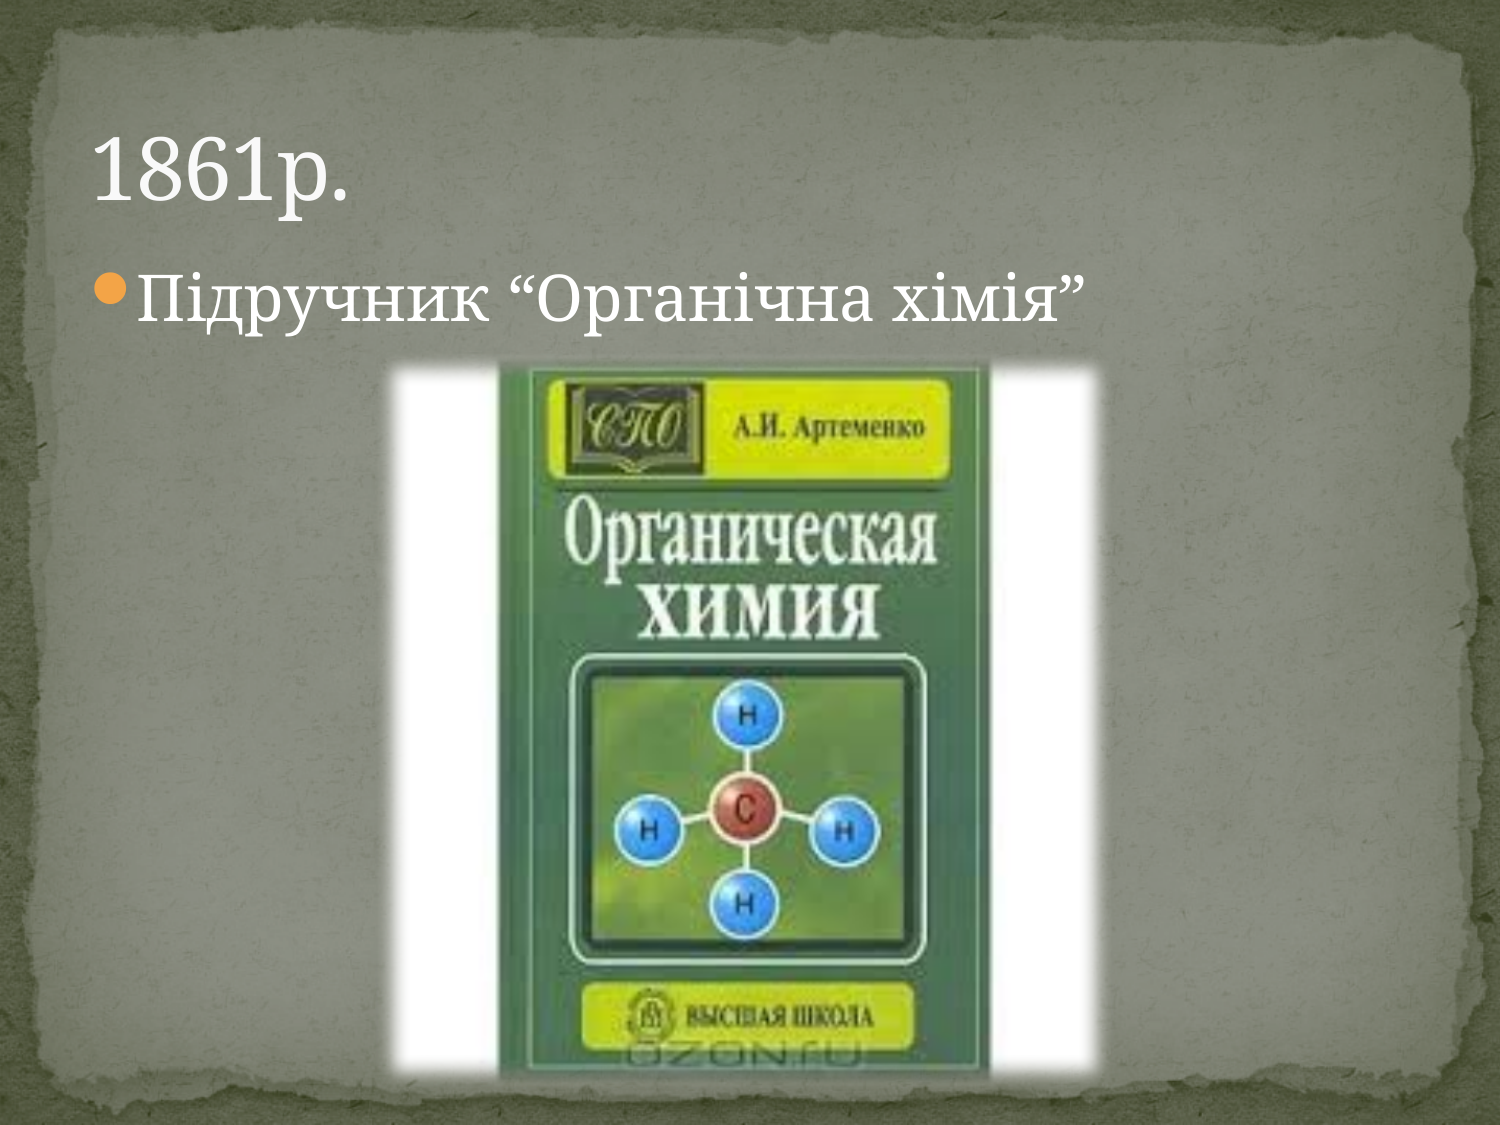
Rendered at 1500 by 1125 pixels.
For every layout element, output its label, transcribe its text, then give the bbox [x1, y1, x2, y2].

list Підручник “Органічна хімія” [75, 249, 1114, 364]
title 1861р. [74, 24, 1425, 225]
picture [375, 353, 1114, 1090]
